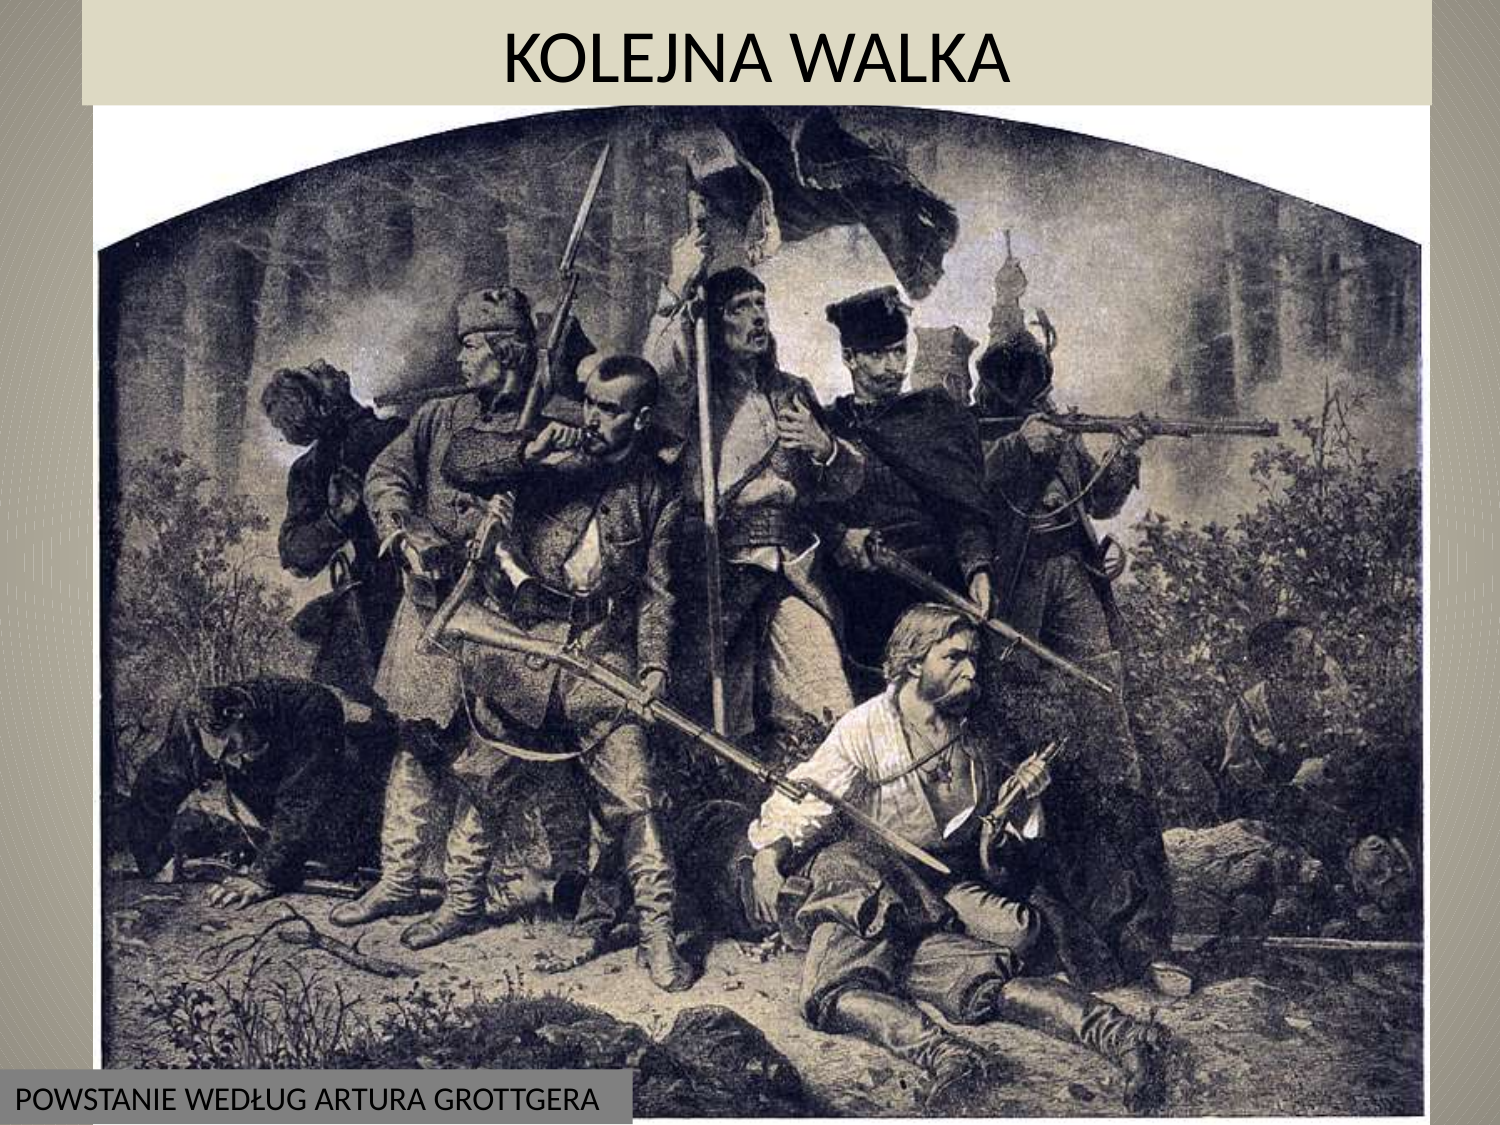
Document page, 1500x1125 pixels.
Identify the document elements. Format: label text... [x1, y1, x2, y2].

text_box POWSTANIE WEDŁUG ARTURA GROTTGERA [0, 1069, 89, 1125]
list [93, 94, 1430, 1125]
title KOLEJNA WALKA [82, 0, 1432, 106]
